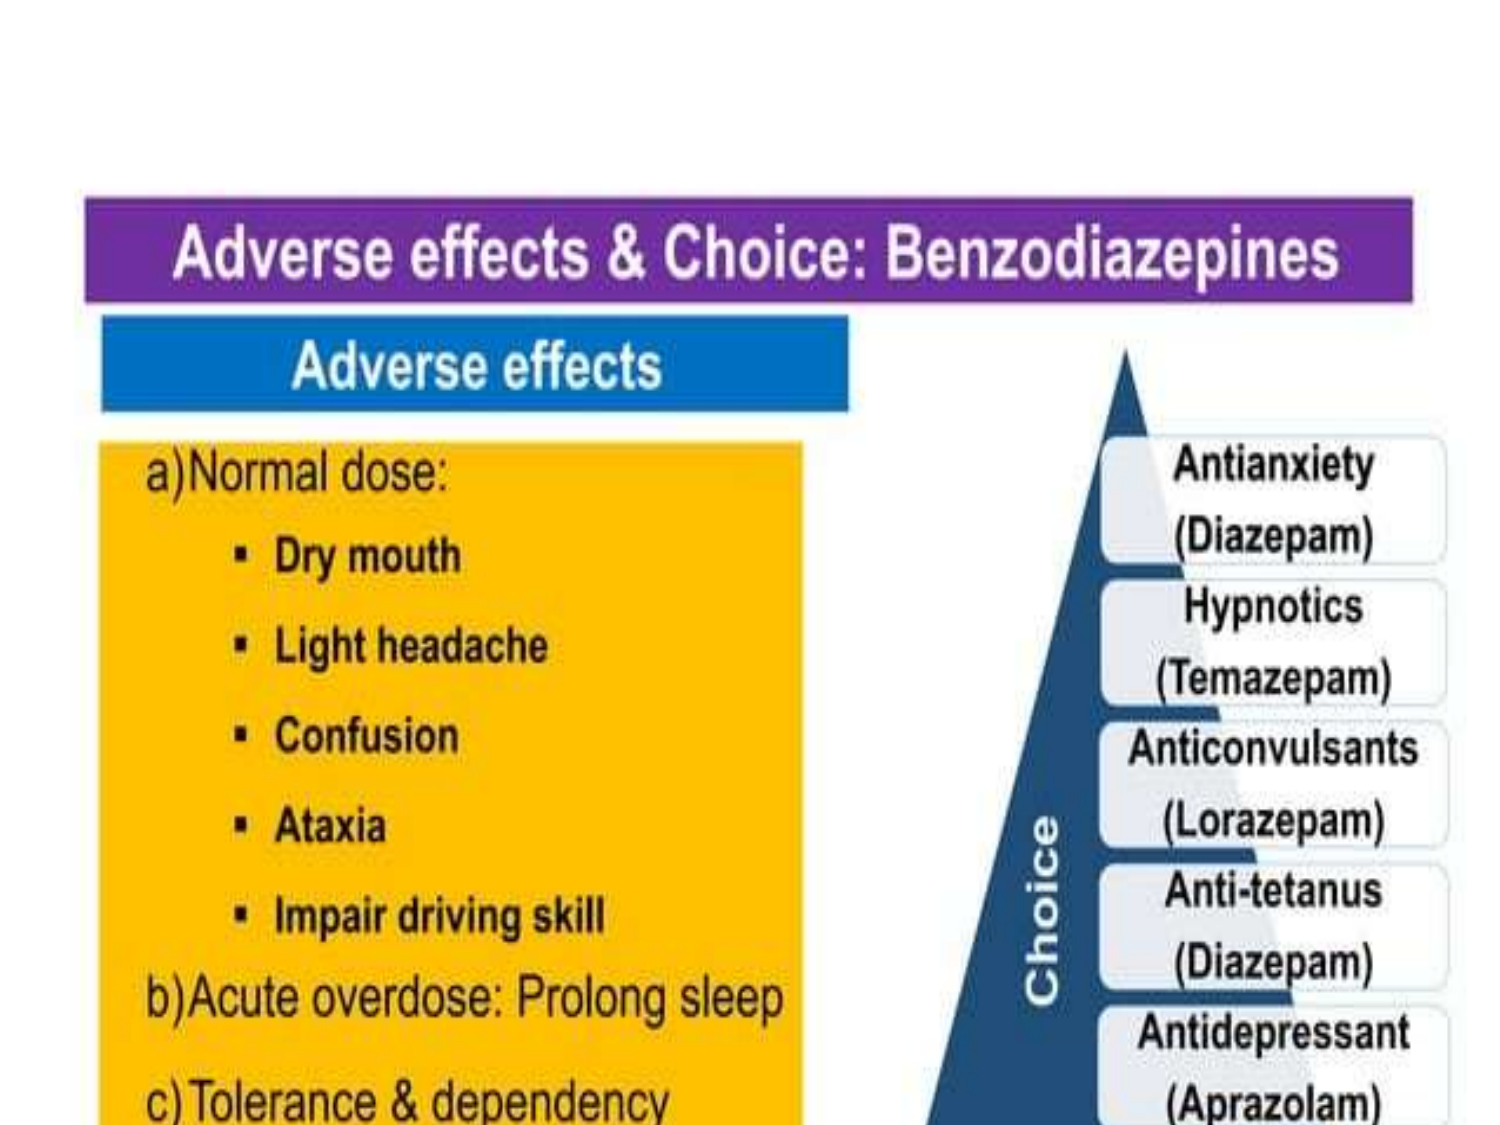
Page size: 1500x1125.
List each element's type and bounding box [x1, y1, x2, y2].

picture [0, 139, 1500, 1125]
